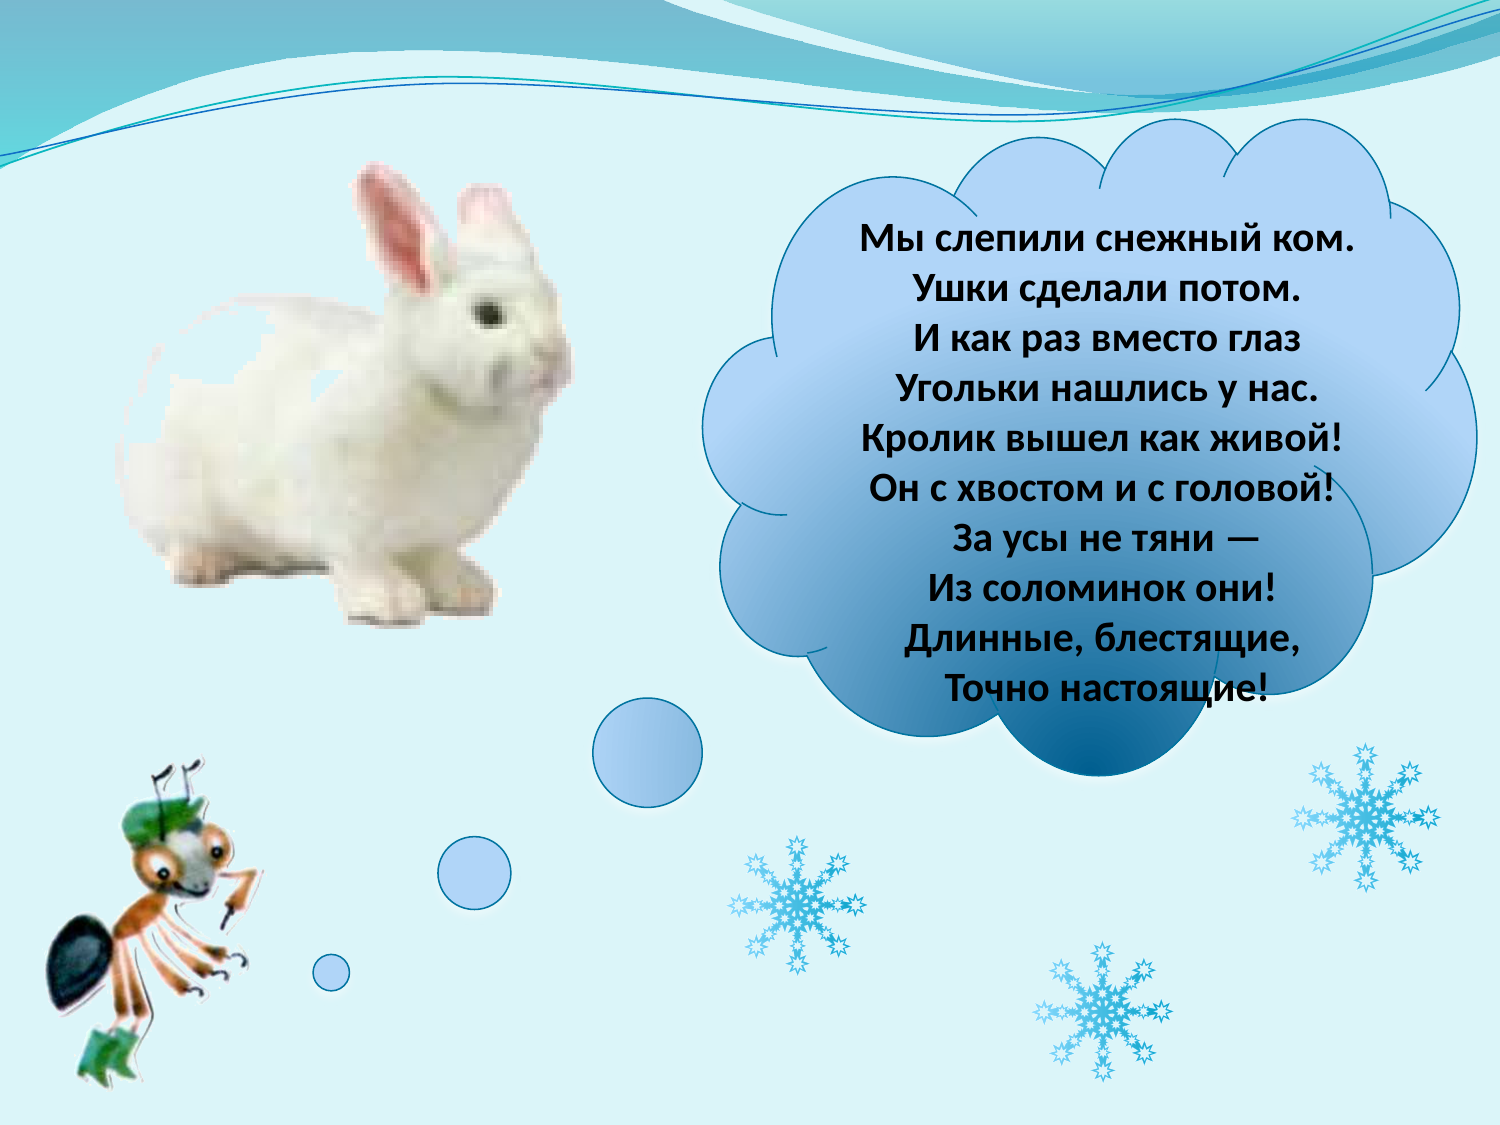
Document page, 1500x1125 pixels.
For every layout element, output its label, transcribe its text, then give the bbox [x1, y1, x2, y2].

text_box [1113, 118, 1237, 152]
picture [1030, 937, 1175, 1087]
text_box [437, 835, 512, 911]
picture [93, 152, 594, 648]
picture [34, 749, 267, 1102]
picture [726, 831, 868, 980]
text_box [701, 194, 832, 694]
picture [1288, 738, 1442, 898]
text_box [1383, 176, 1478, 575]
text_box [312, 953, 351, 992]
text_box [1057, 768, 1141, 777]
text_box Мы слепили снежный ком. Ушки сделали потом. И как раз вместо глаз Угольки нашлись у нас. Кролик вышел как живой! Он с хвостом и с головой! За усы не тяни — Из соломинок они! Длинные, блестящие, Точно настоящие! [832, 152, 1383, 768]
text_box [592, 697, 703, 809]
text_box [1238, 118, 1369, 152]
text_box [989, 136, 1087, 152]
